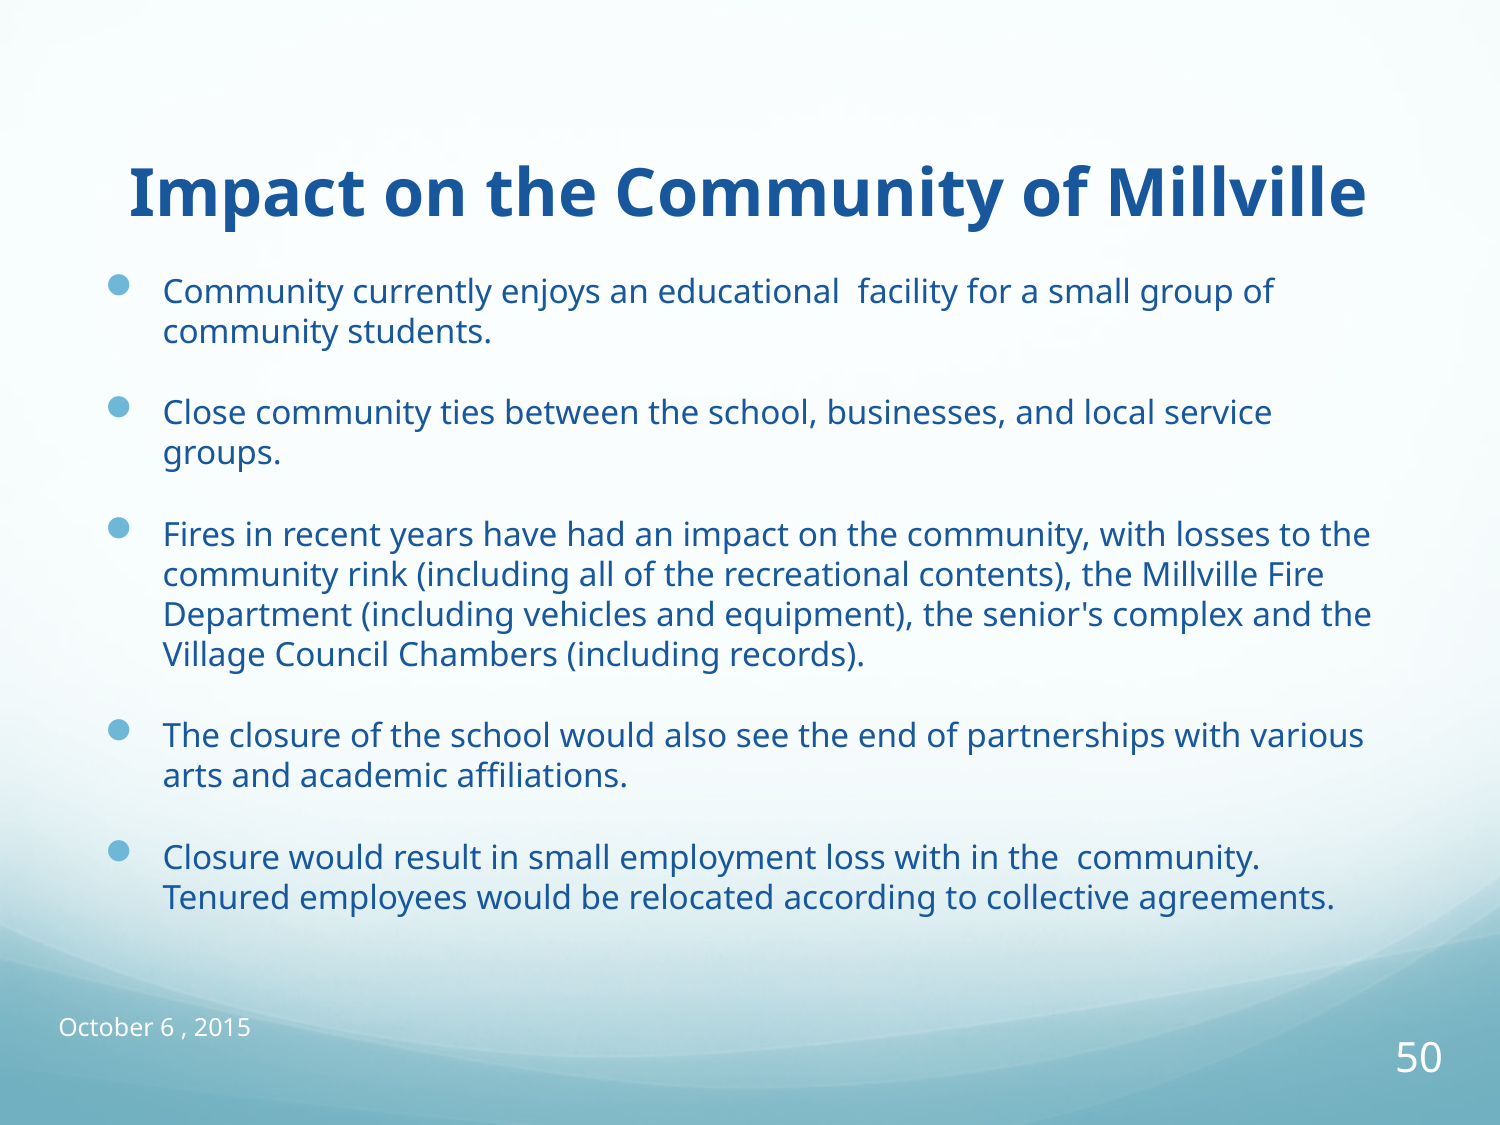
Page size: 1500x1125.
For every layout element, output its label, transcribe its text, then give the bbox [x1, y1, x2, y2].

list Community currently enjoys an educational facility for a small group of community students. Close community ties between the school, businesses, and local service groups. Fires in recent years have had an impact on the community, with losses to the community rink (including all of the recreational contents), the Millville Fire Department (including vehicles and equipment), the senior's complex and the Village Council Chambers (including records). The closure of the school would also see the end of partnerships with various arts and academic affiliations. Closure would result in small employment loss with in the community. Tenured employees would be relocated according to collective agreements. [90, 262, 1410, 975]
slide_number 50 [1295, 1029, 1459, 1090]
footer October 6 , 2015 [43, 996, 838, 1057]
title Impact on the Community of Millville [90, 17, 1410, 237]
